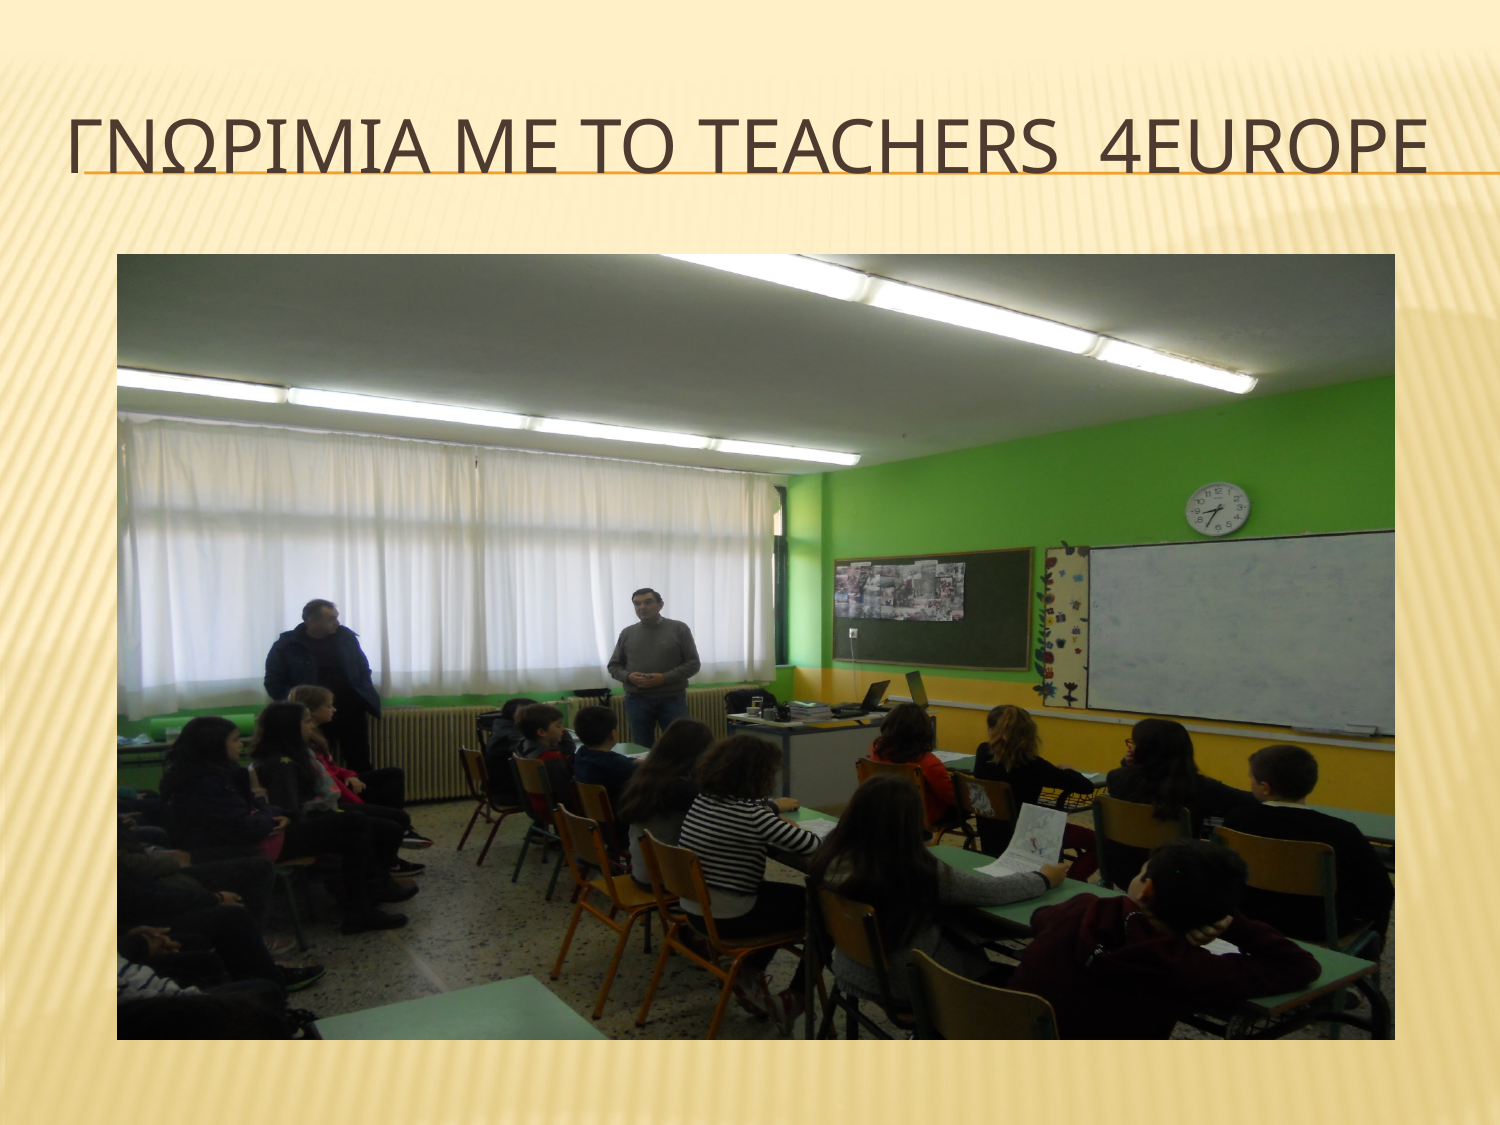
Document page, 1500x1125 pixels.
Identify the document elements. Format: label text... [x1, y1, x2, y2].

title ΓΝΩΡΙΜΙΑ ΜΕ ΤΟ TEACHERS 4EUROPE [50, 75, 1475, 213]
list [116, 254, 1395, 1041]
